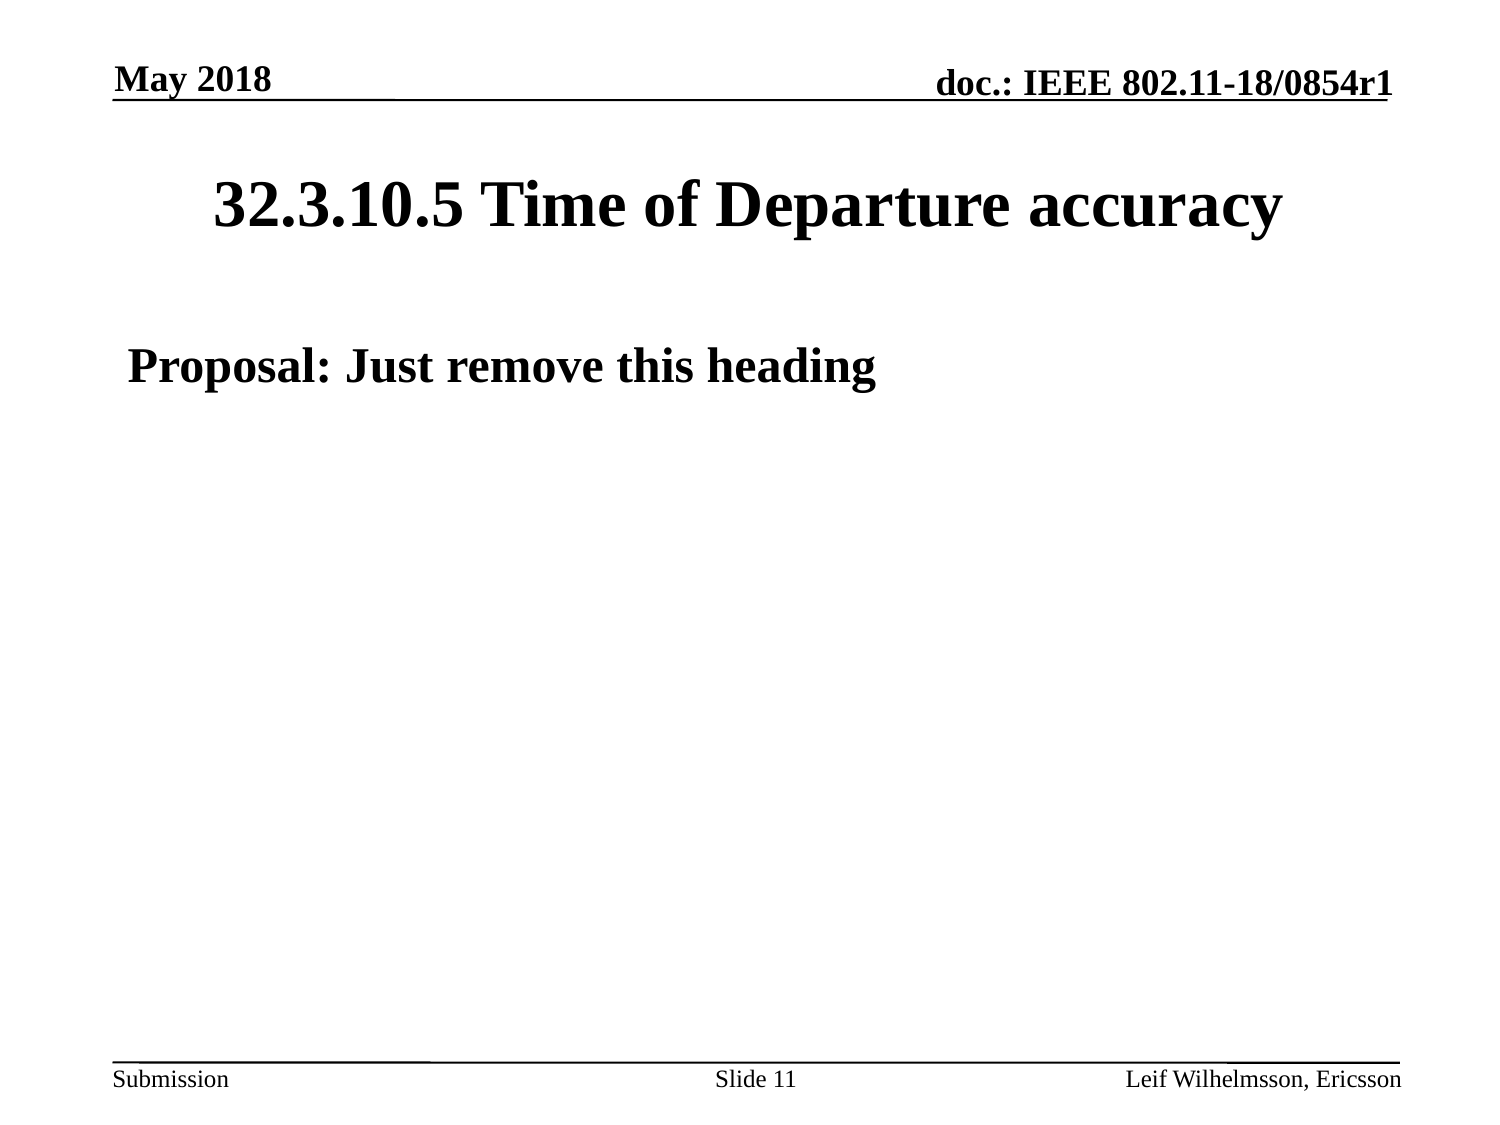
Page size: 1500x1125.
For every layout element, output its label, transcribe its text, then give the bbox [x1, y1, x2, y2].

title 32.3.10.5 Time of Departure accuracy [112, 112, 1388, 288]
list Proposal: Just remove this heading [112, 324, 1388, 1000]
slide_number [114, 54, 423, 100]
slide_number Slide 11 [712, 1061, 800, 1123]
footer Leif Wilhelmsson, Ericsson [879, 1061, 1403, 1093]
